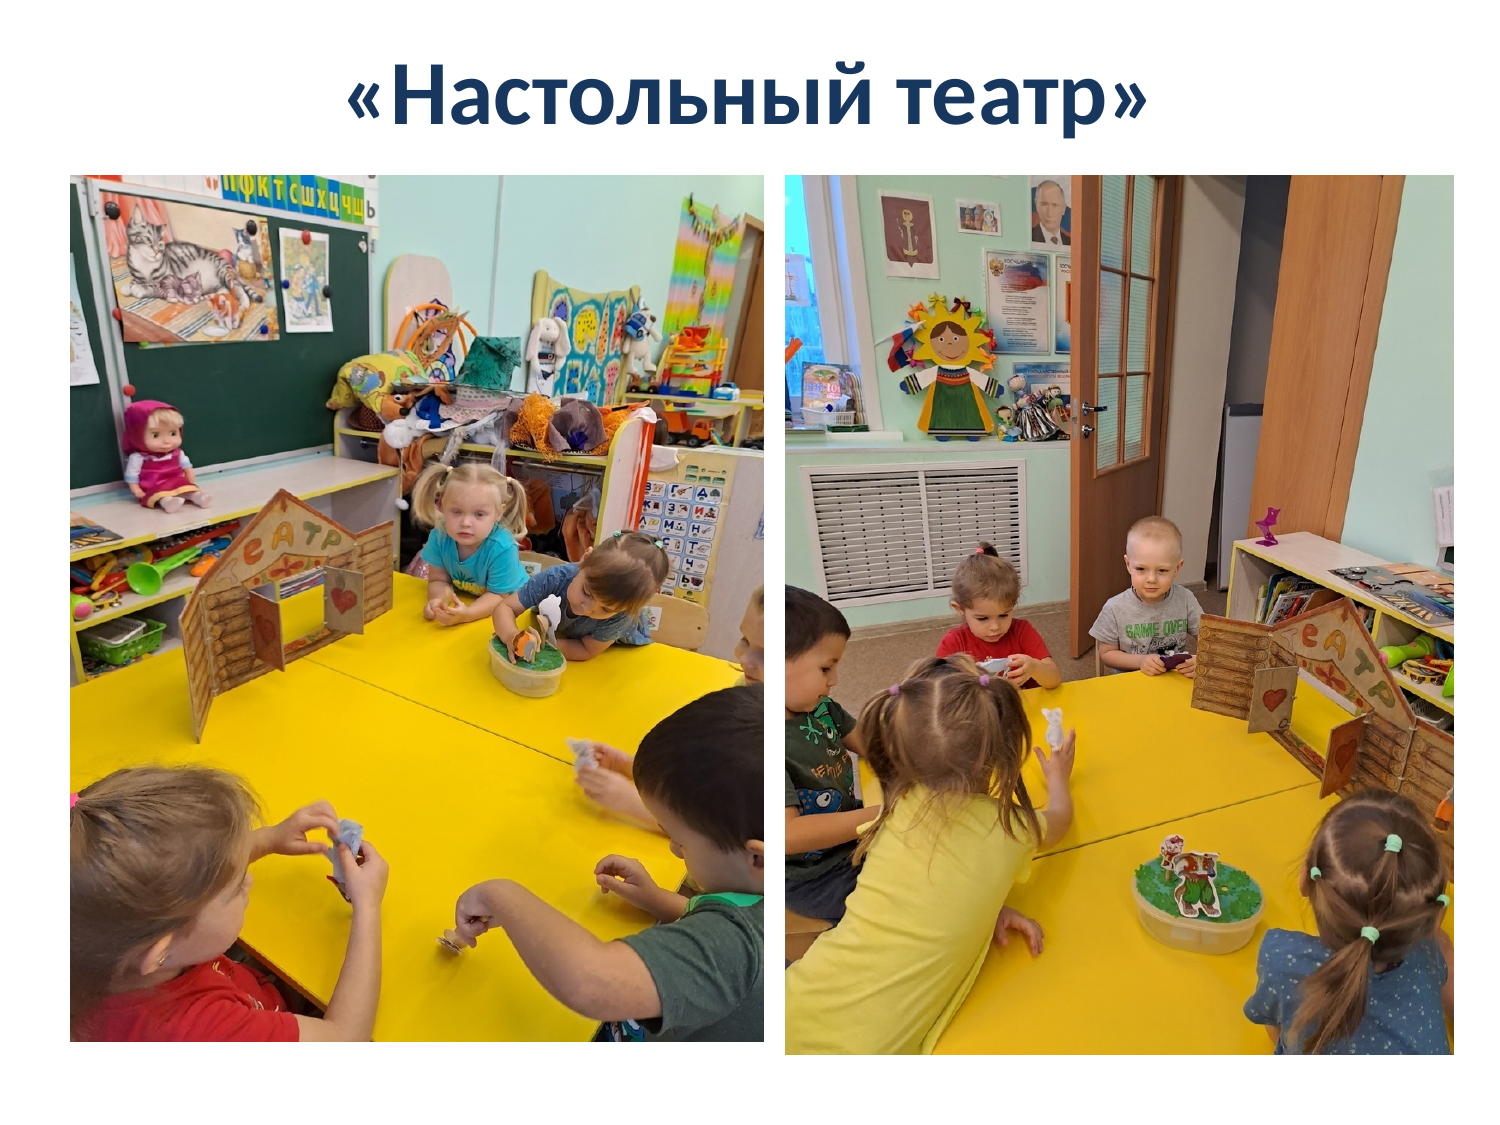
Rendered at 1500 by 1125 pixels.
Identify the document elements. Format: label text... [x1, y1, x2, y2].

picture [784, 175, 1454, 1055]
title «Настольный театр» [75, 0, 1425, 176]
picture [70, 175, 765, 1043]
